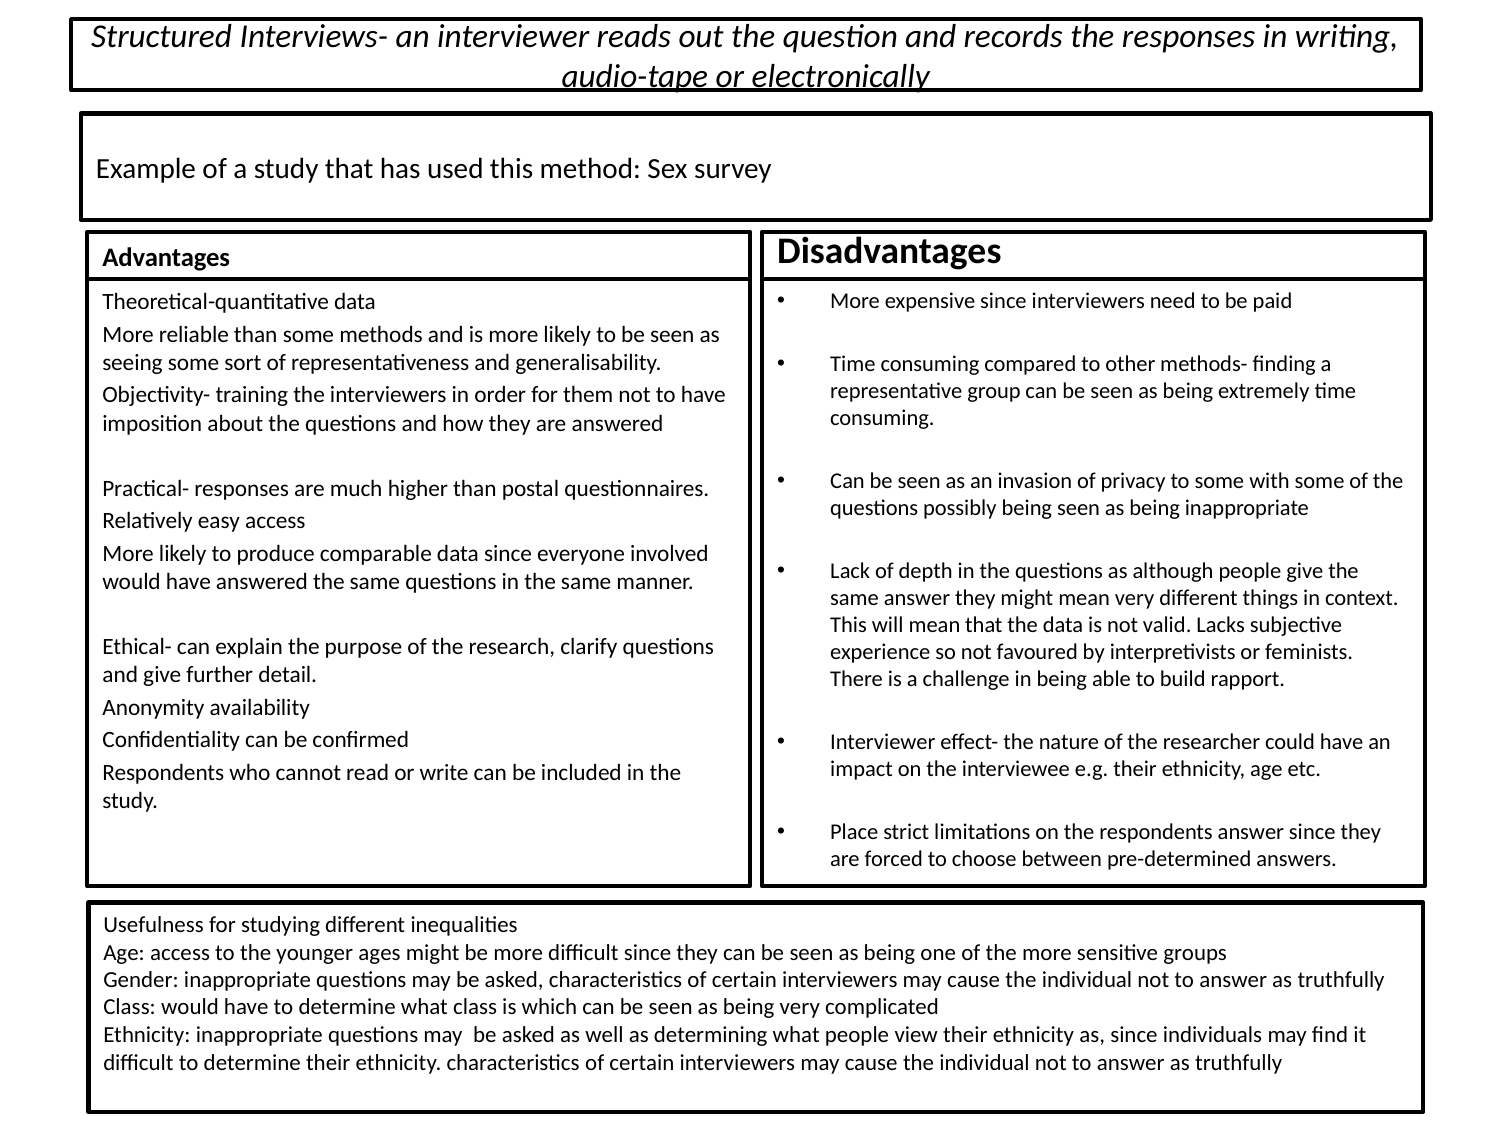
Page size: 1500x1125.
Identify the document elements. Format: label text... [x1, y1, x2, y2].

text_box Usefulness for studying different inequalities Age: access to the younger ages might be more difficult since they can be seen as being one of the more sensitive groups Gender: inappropriate questions may be asked, characteristics of certain interviewers may cause the individual not to answer as truthfully Class: would have to determine what class is which can be seen as being very complicated Ethnicity: inappropriate questions may be asked as well as determining what people view their ethnicity as, since individuals may find it difficult to determine their ethnicity. characteristics of certain interviewers may cause the individual not to answer as truthfully [86, 900, 1425, 1114]
list Disadvantages [760, 230, 1427, 277]
list Advantages [85, 230, 752, 277]
list Theoretical-quantitative data More reliable than some methods and is more likely to be seen as seeing some sort of representativeness and generalisability. Objectivity- training the interviewers in order for them not to have imposition about the questions and how they are answered Practical- responses are much higher than postal questionnaires. Relatively easy access More likely to produce comparable data since everyone involved would have answered the same questions in the same manner. Ethical- can explain the purpose of the research, clarify questions and give further detail. Anonymity availability Confidentiality can be confirmed Respondents who cannot read or write can be included in the study. [85, 277, 752, 888]
list More expensive since interviewers need to be paid Time consuming compared to other methods- finding a representative group can be seen as being extremely time consuming. Can be seen as an invasion of privacy to some with some of the questions possibly being seen as being inappropriate Lack of depth in the questions as although people give the same answer they might mean very different things in context. This will mean that the data is not valid. Lacks subjective experience so not favoured by interpretivists or feminists. There is a challenge in being able to build rapport. Interviewer effect- the nature of the researcher could have an impact on the interviewee e.g. their ethnicity, age etc. Place strict limitations on the respondents answer since they are forced to choose between pre-determined answers. [760, 277, 1427, 888]
text_box Example of a study that has used this method: Sex survey [79, 111, 1433, 222]
title Structured Interviews- an interviewer reads out the question and records the responses in writing, audio-tape or electronically [69, 17, 1423, 92]
